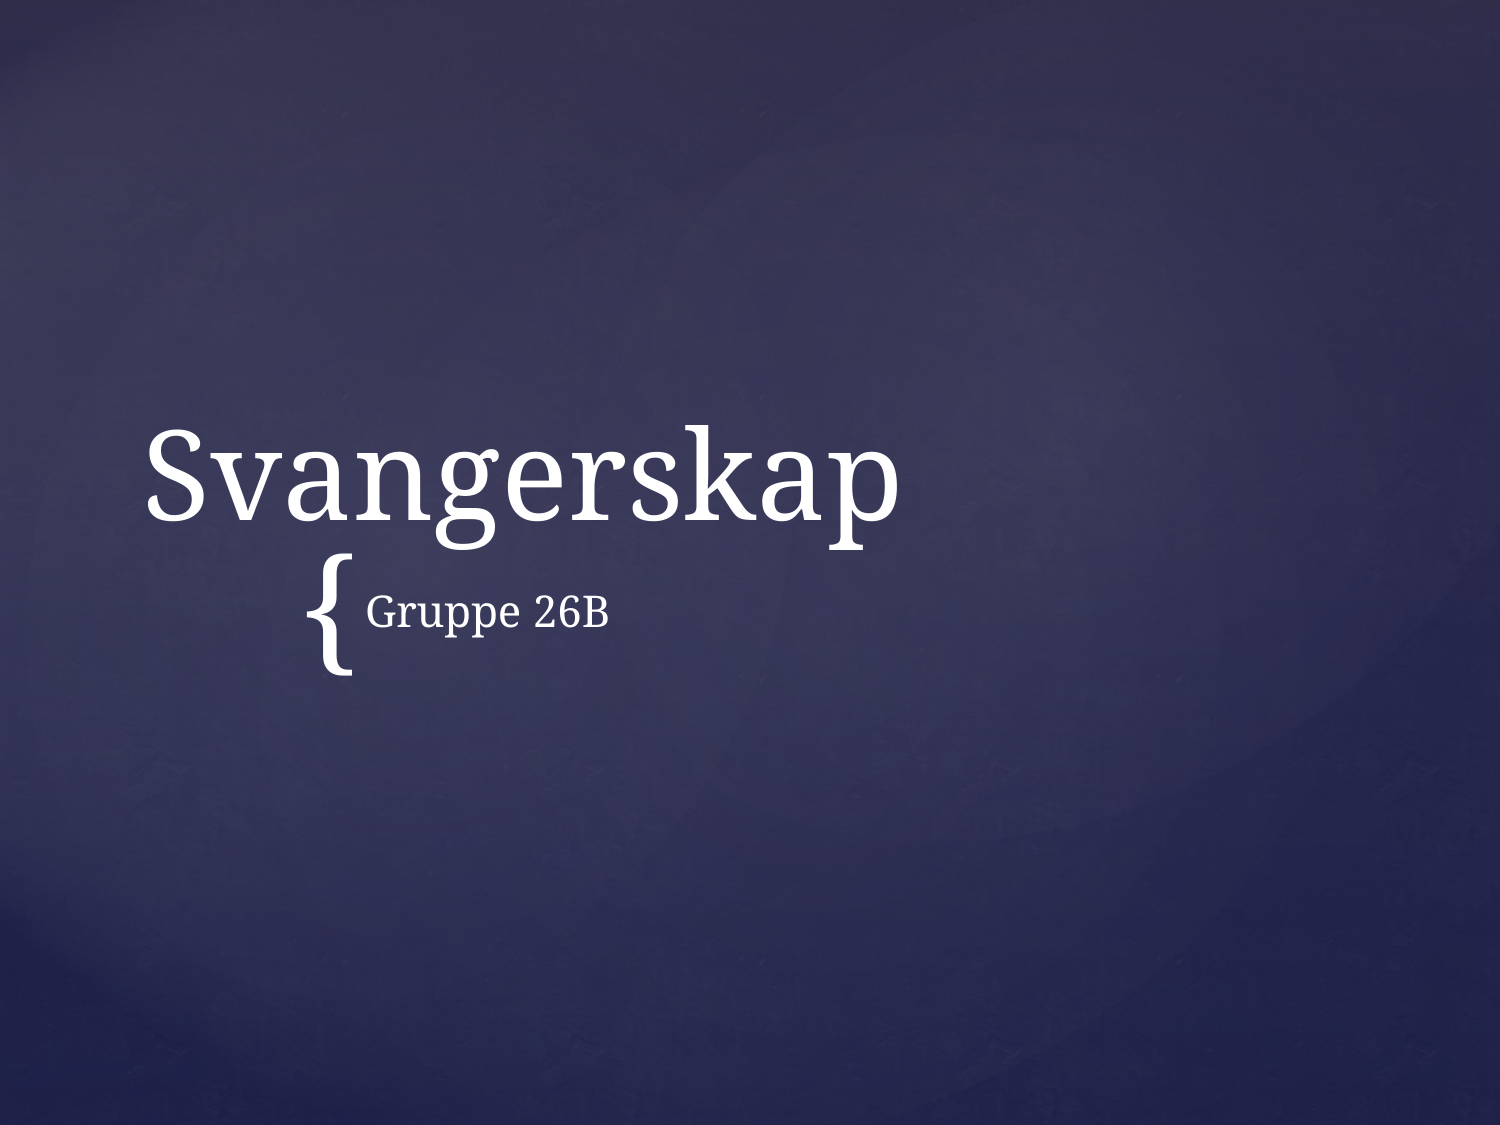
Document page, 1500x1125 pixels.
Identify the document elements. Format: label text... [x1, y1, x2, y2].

subtitle Gruppe 26B [350, 553, 1363, 667]
title Svangerskap [127, 200, 1365, 554]
